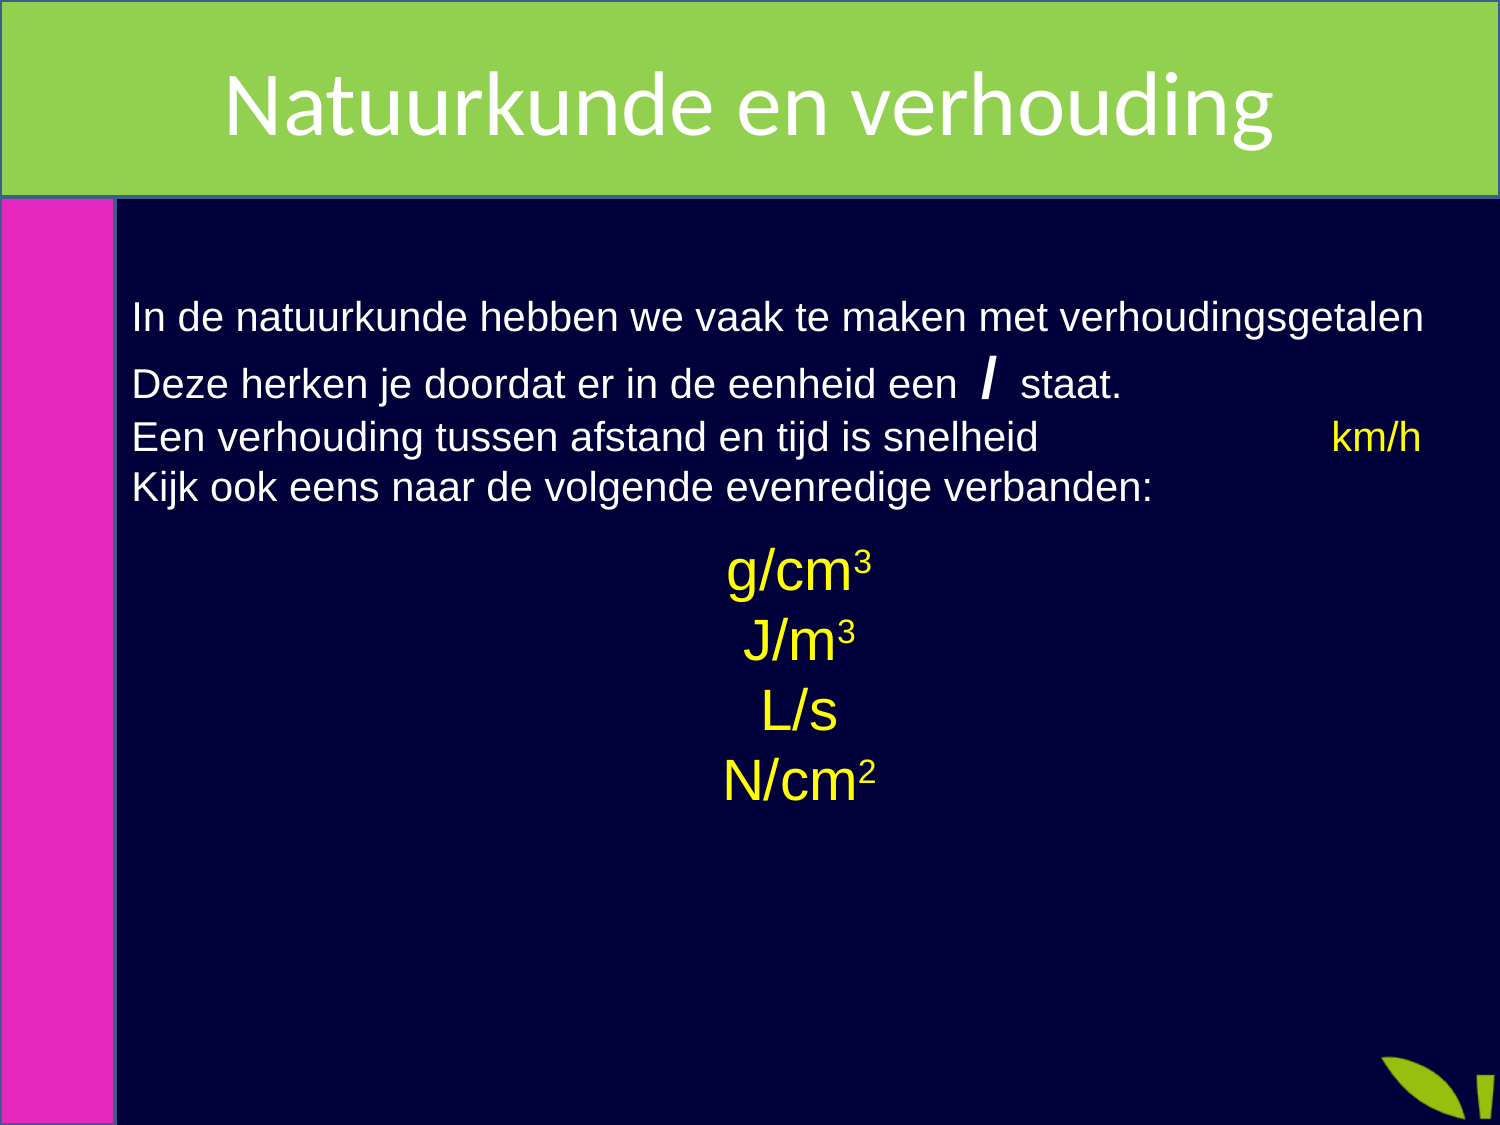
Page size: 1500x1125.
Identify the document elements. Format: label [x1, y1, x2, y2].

text_box [0, 0, 1500, 1125]
